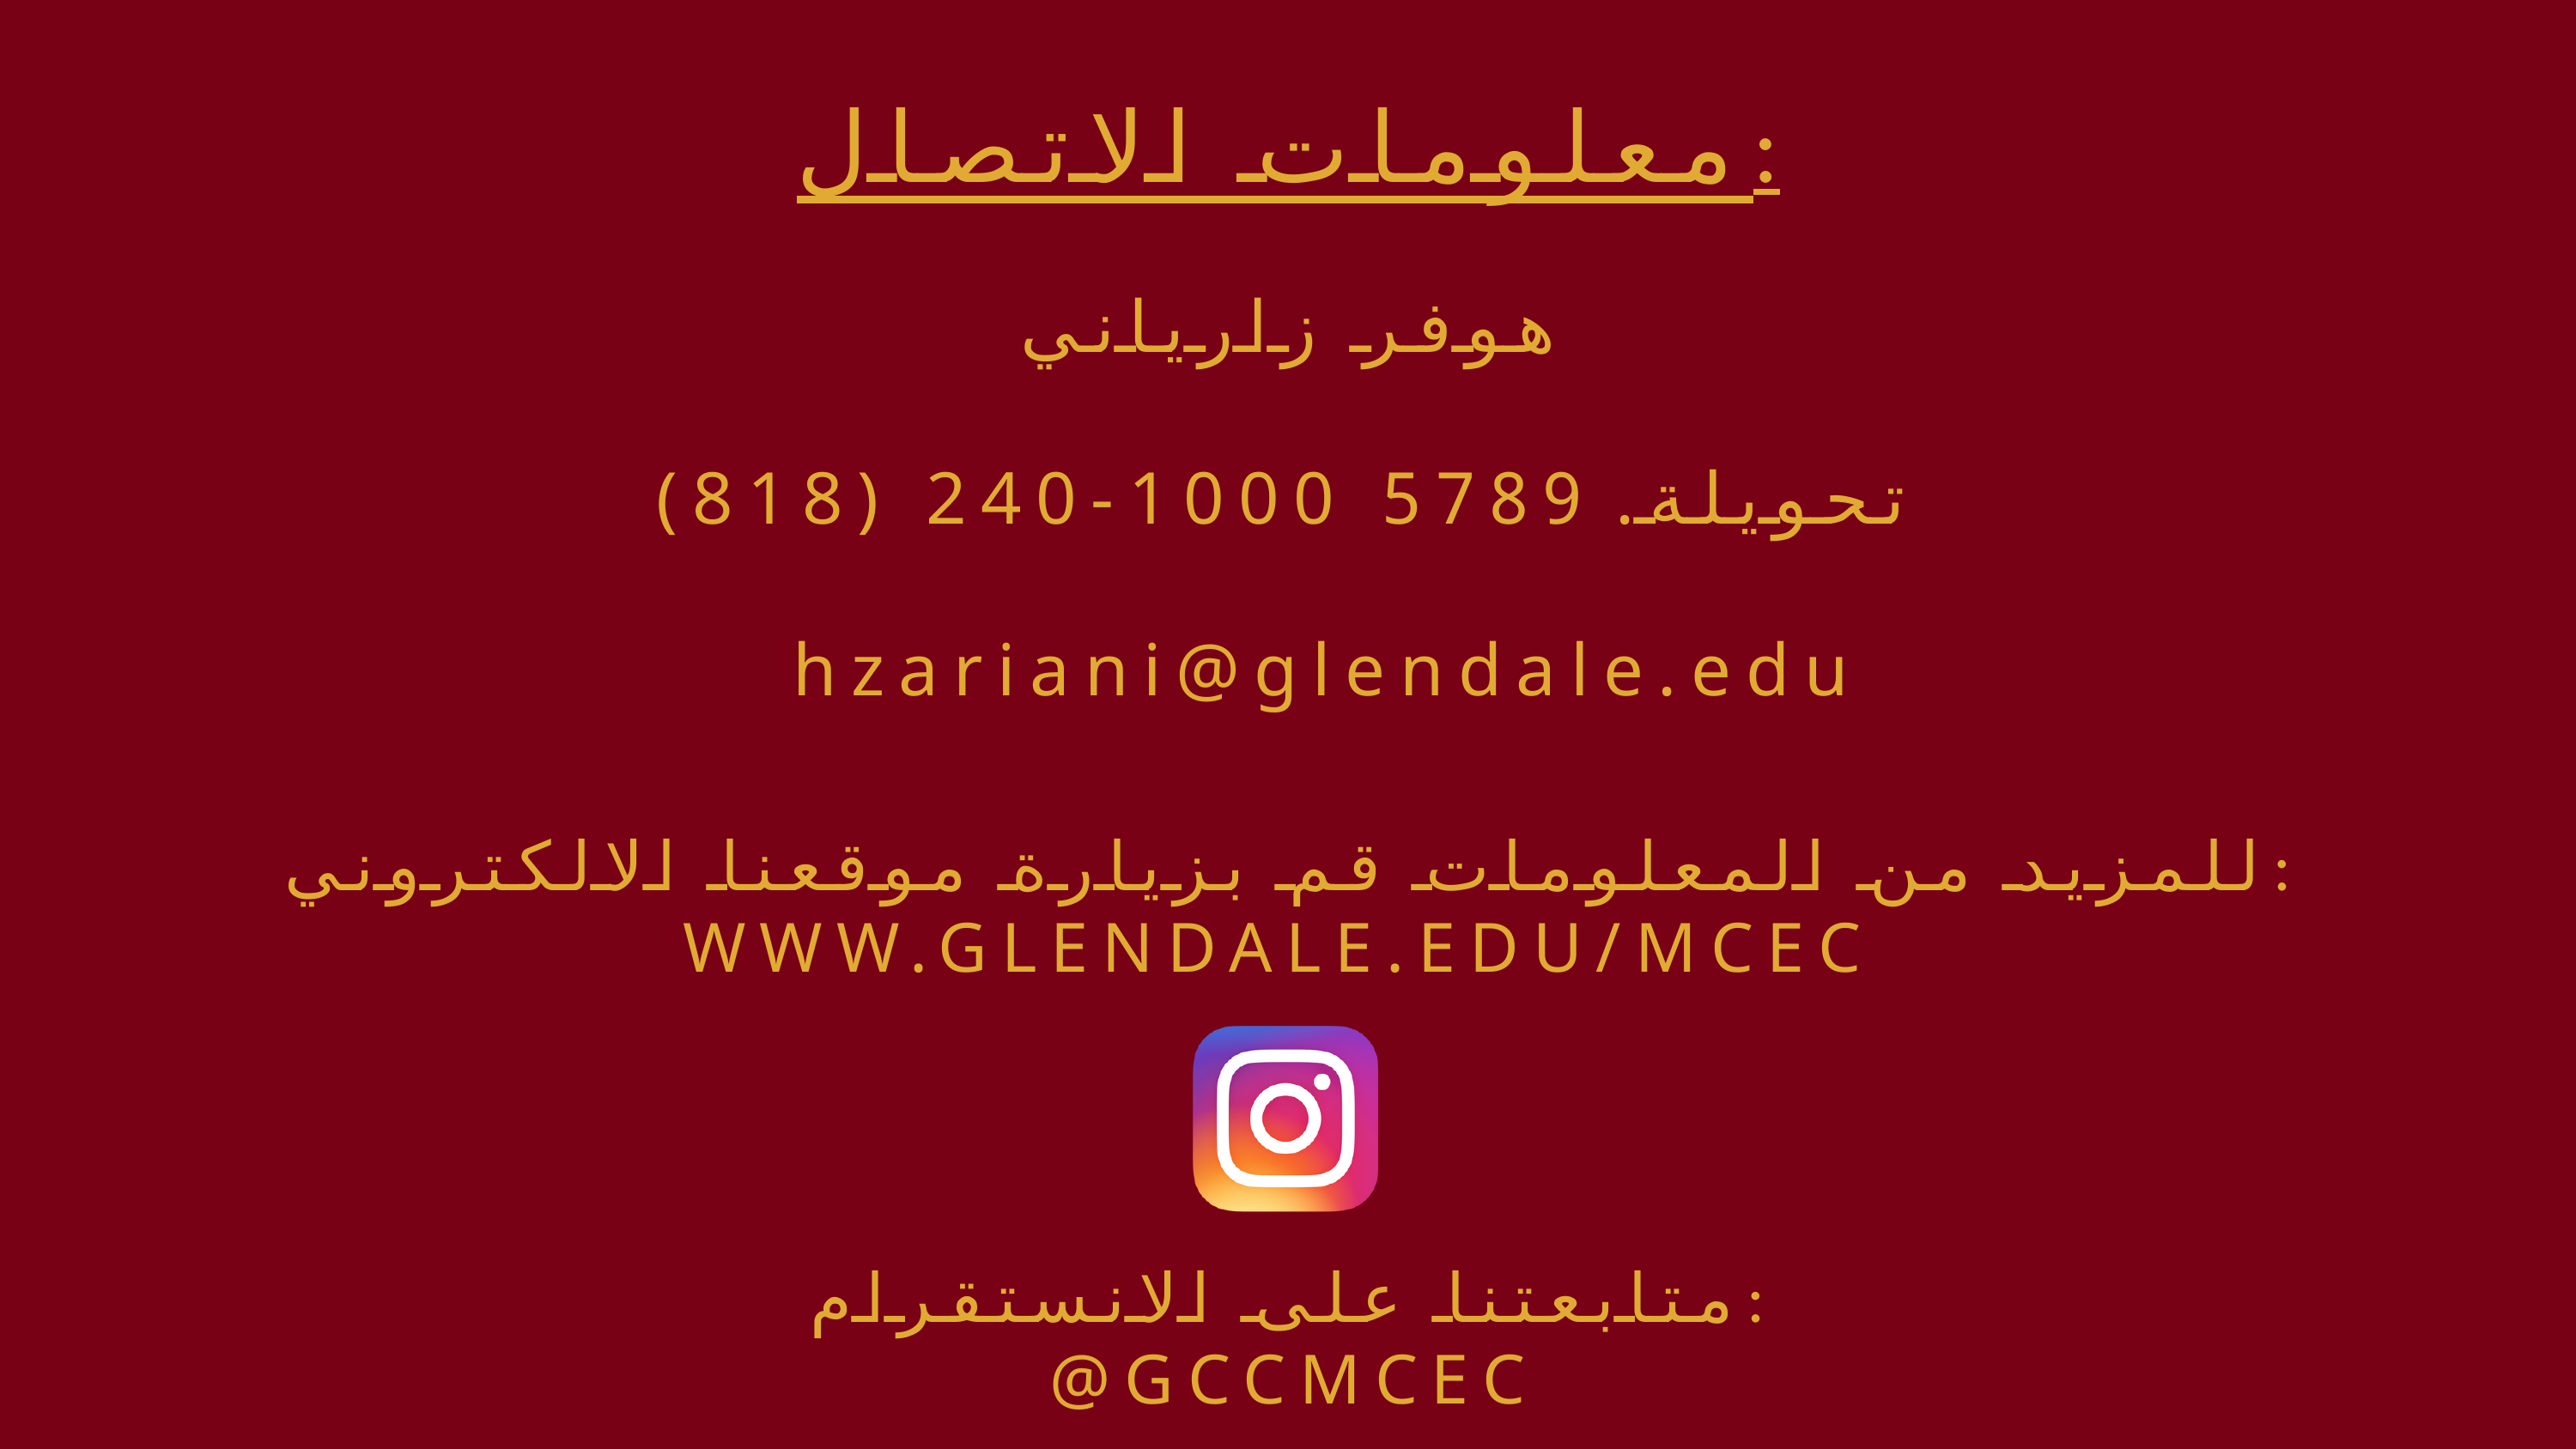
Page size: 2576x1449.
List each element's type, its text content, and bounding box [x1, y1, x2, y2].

text_box معلومات الاتصال: [483, 84, 2093, 203]
picture [1183, 1014, 1393, 1224]
text_box للمزيد من المعلومات قم بزيارة موقعنا الالكتروني: WWW.GLENDALE.EDU/MCEC [0, 822, 2576, 986]
text_box متابعتنا على الانستقرام: @GCCMCEC [670, 1254, 1905, 1418]
text_box هوفر زارياني (818) 240-1000 تحويلة. 5789 hzariani@glendale.edu [616, 281, 1960, 710]
